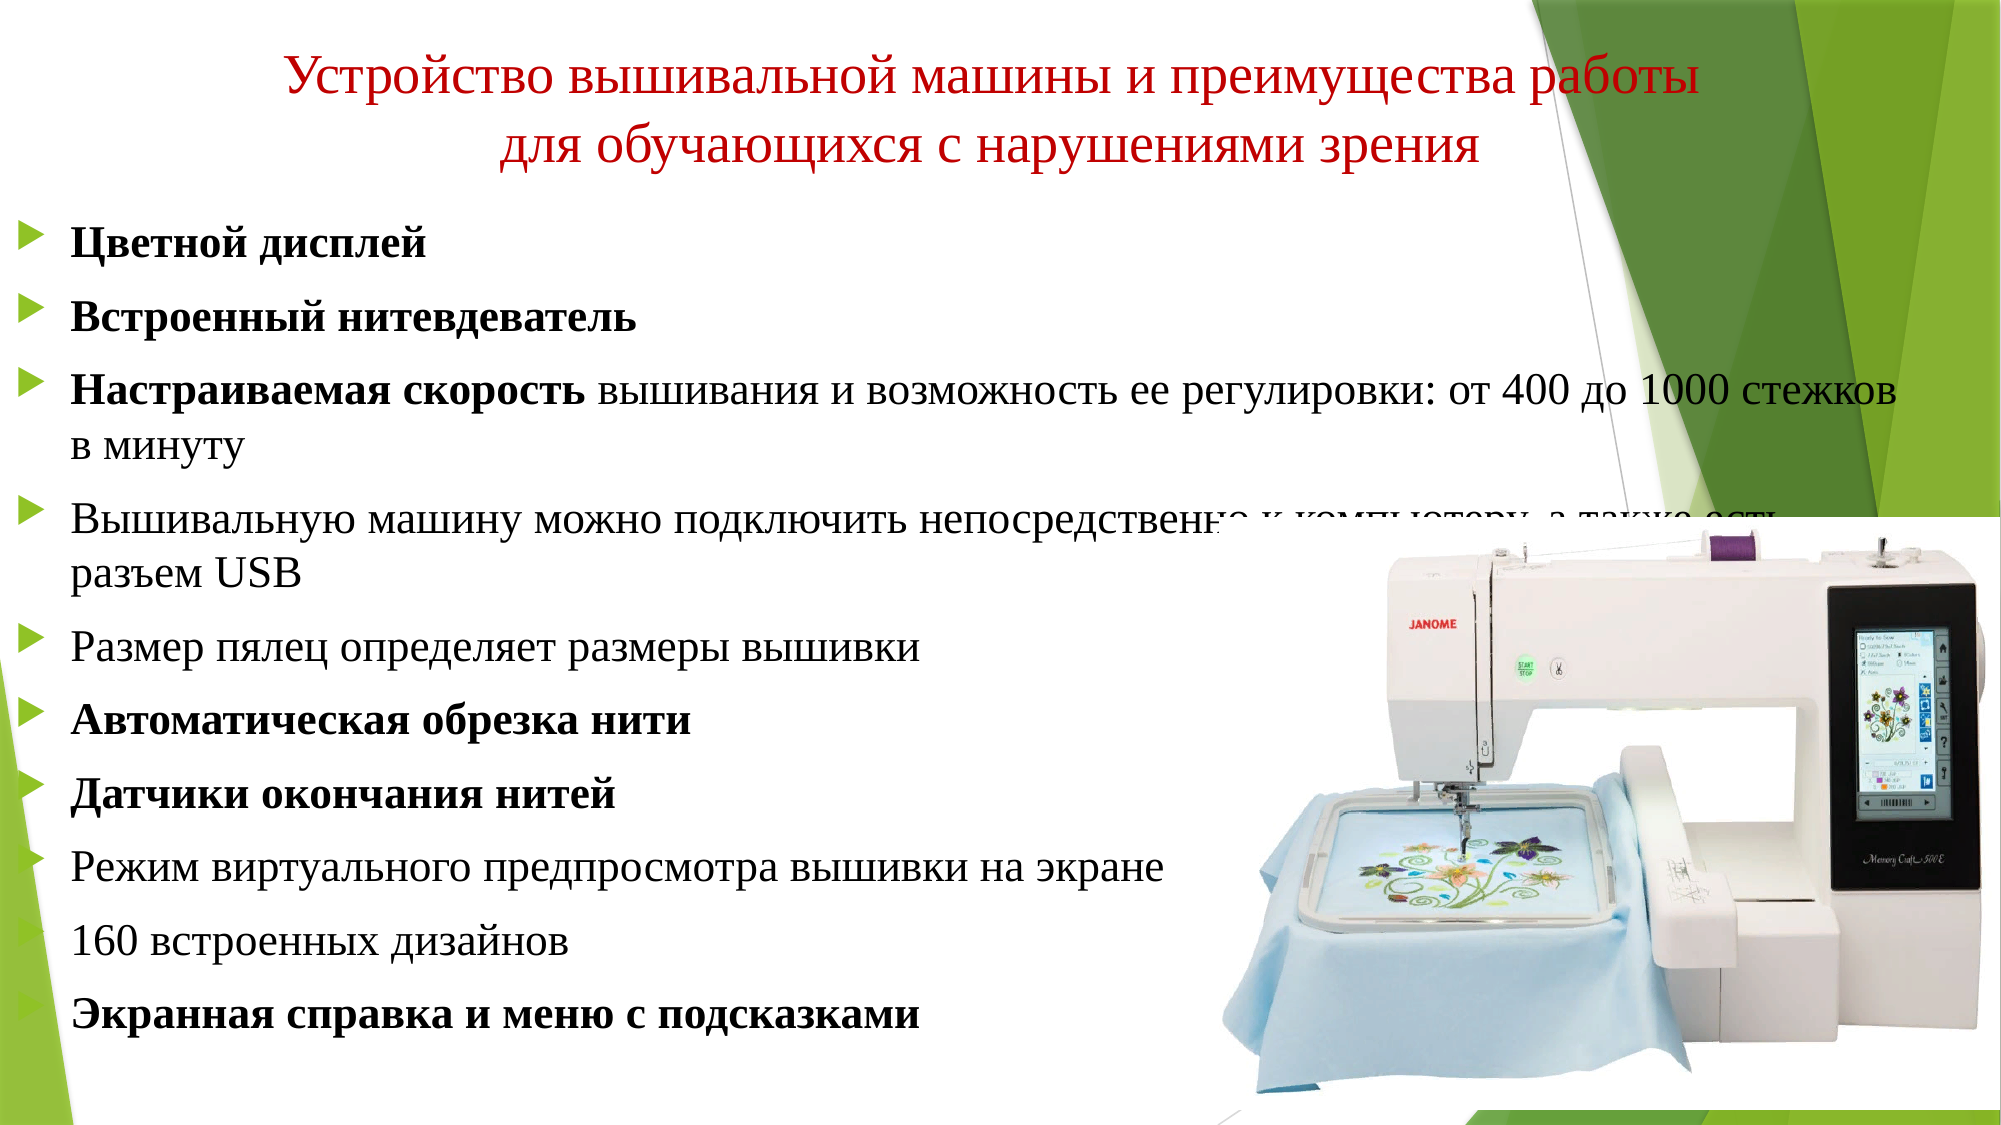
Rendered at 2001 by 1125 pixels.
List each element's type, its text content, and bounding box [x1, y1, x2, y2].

title Устройство вышивальной машины и преимущества работы для обучающихся с нарушениями зрения [21, 21, 1959, 183]
picture [1218, 517, 2000, 1110]
list Цветной дисплей Встроенный нитевдеватель Настраиваемая скорость вышивания и возможность ее регулировки: от 400 до 1000 стежков в минуту Вышивальную машину можно подключить непосредственно к компьютеру, а также есть разъем USB Размер пялец определяет размеры вышивки Автоматическая обрезка нити Датчики окончания нитей Режим виртуального предпросмотра вышивки на экране 160 встроенных дизайнов Экранная справка и меню с подсказками [0, 204, 1939, 1053]
